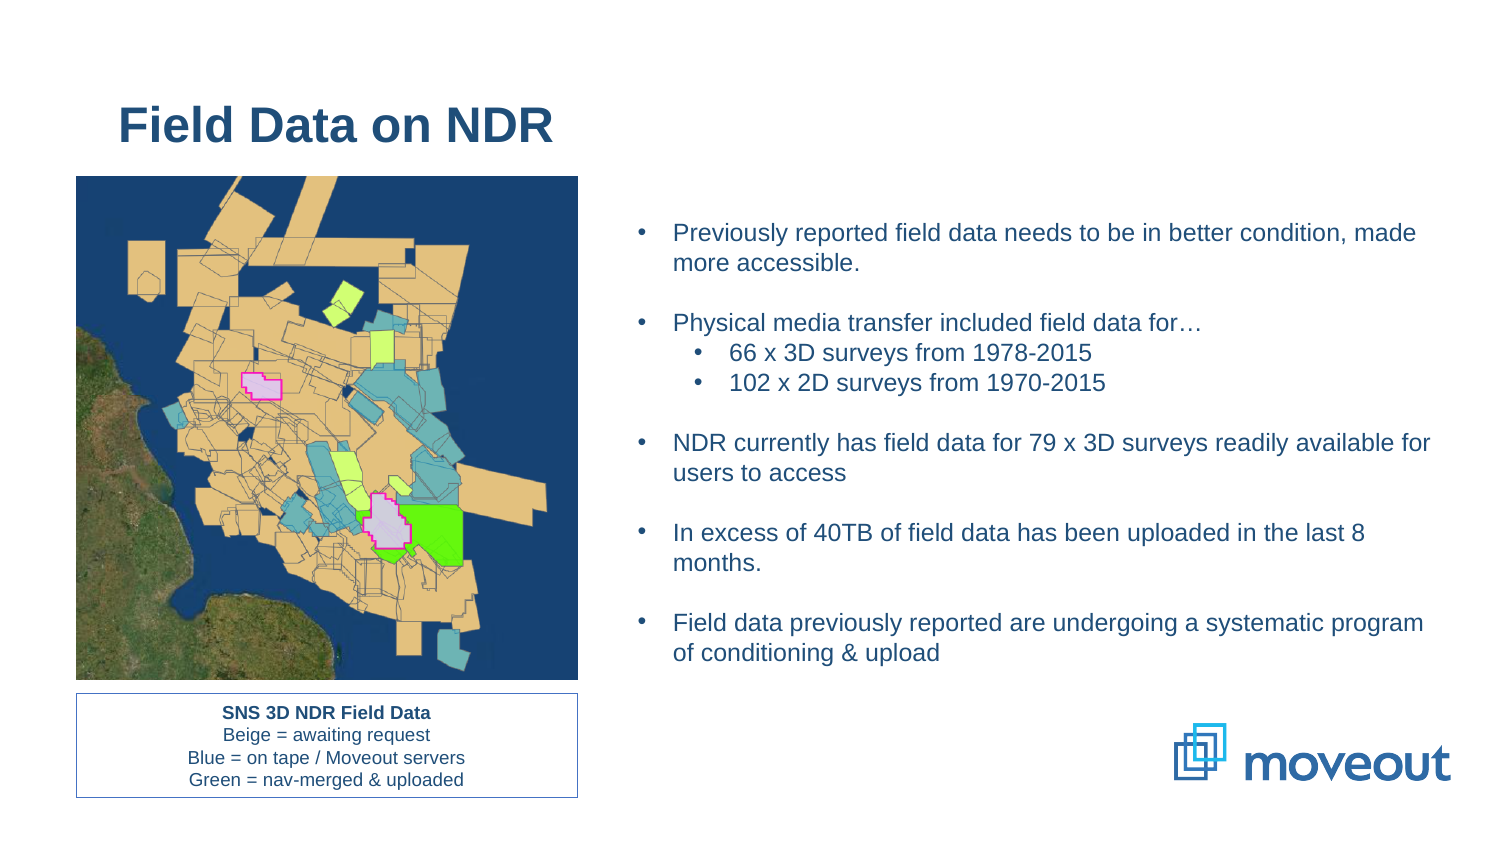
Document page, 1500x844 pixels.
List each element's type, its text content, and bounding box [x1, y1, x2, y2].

text_box SNS 3D NDR Field Data Beige = awaiting request Blue = on tape / Moveout servers Green = nav-merged & uploaded [76, 693, 578, 798]
title Field Data on NDR [103, 44, 1397, 208]
picture [76, 176, 578, 680]
picture [1174, 723, 1451, 782]
text_box Previously reported field data needs to be in better condition, made more accessible. Physical media transfer included field data for… 66 x 3D surveys from 1978-2015 102 x 2D surveys from 1970-2015 NDR currently has field data for 79 x 3D surveys readily available for users to access In excess of 40TB of field data has been uploaded in the last 8 months. Field data previously reported are undergoing a systematic program of conditioning & upload [622, 179, 1451, 708]
